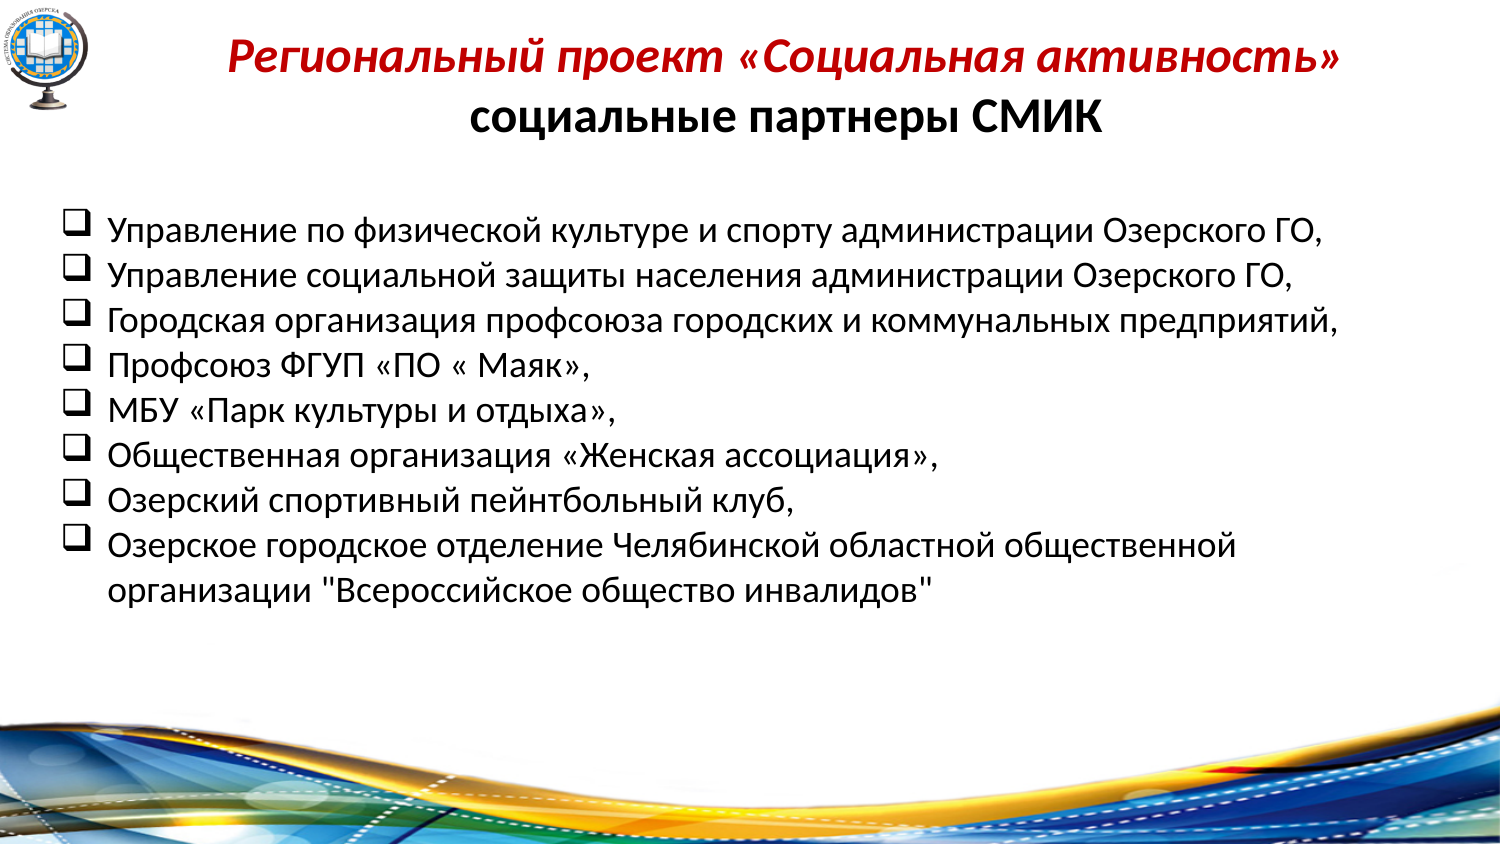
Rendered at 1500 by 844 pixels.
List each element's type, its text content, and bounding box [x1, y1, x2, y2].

picture [0, 0, 1500, 844]
text_box Региональный проект «Социальная активность» социальные партнеры СМИК [90, 15, 1483, 151]
text_box Управление по физической культуре и спорту администрации Озерского ГО, Управление социальной защиты населения администрации Озерского ГО, Городская организация профсоюза городских и коммунальных предприятий, Профсоюз ФГУП «ПО « Маяк», МБУ «Парк культуры и отдыха», Общественная организация «Женская ассоциация», Озерский спортивный пейнтбольный клуб, Озерское городское отделение Челябинской областной общественной организации "Всероссийское общество инвалидов" [45, 197, 1459, 618]
